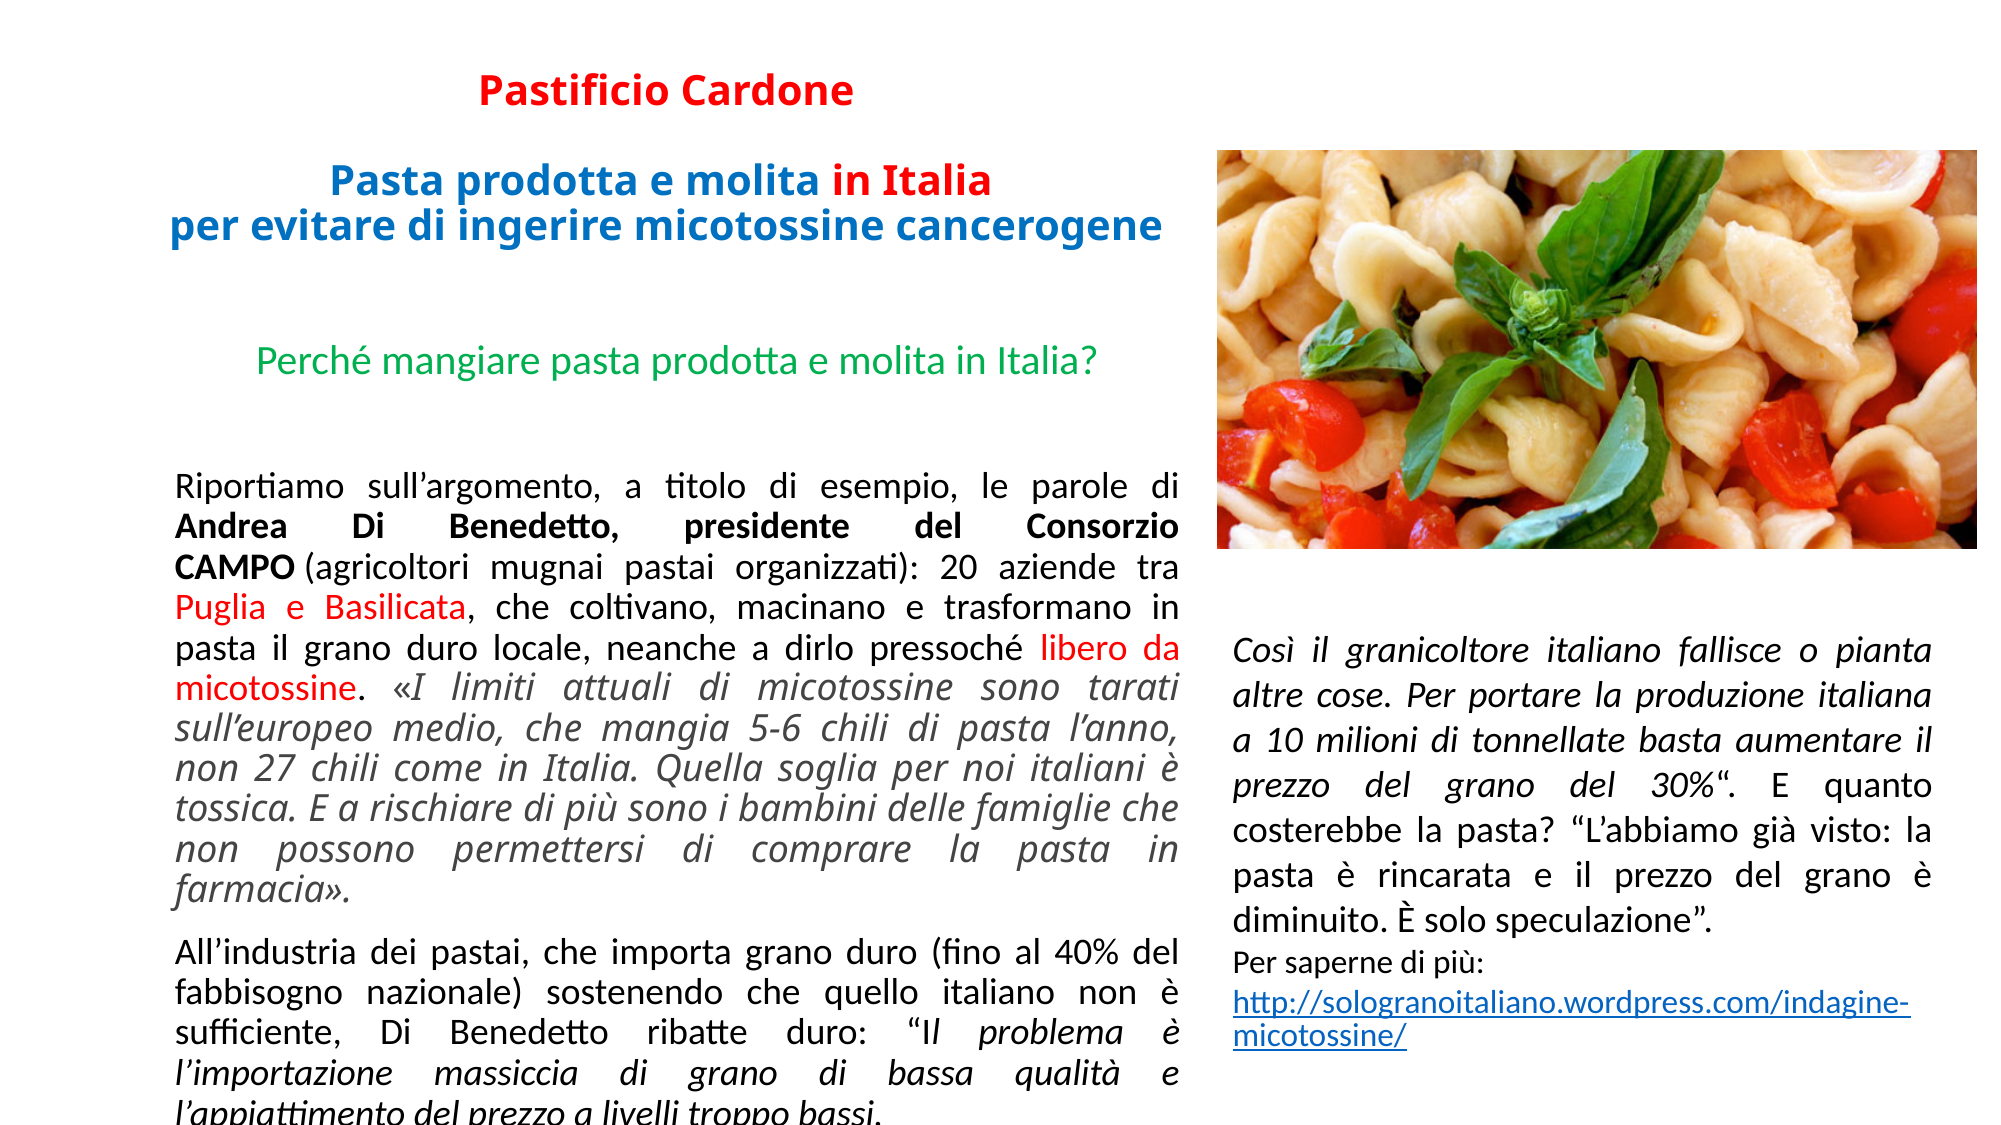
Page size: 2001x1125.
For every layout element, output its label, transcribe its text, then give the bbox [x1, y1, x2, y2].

picture [1217, 150, 1978, 549]
text_box [500, 441, 558, 502]
title Pastificio Cardone Pasta prodotta e molita in Italia per evitare di ingerire micotossine cancerogene [137, 59, 1196, 260]
text_box Così il granicoltore italiano fallisce o pianta altre cose. Per portare la produzione italiana a 10 milioni di tonnellate basta aumentare il prezzo del grano del 30%“. E quanto costerebbe la pasta? “L’abbiamo già visto: la pasta è rincarata e il prezzo del grano è diminuito. È solo speculazione”. Per saperne di più: http://sologranoitaliano.wordpress.com/indagine-micotossine/ [1217, 617, 1948, 1073]
list Perché mangiare pasta prodotta e molita in Italia? Riportiamo sull’argomento, a titolo di esempio, le parole di Andrea Di Benedetto, presidente del Consorzio CAMPO (agricoltori mugnai pastai organizzati): 20 aziende tra Puglia e Basilicata, che coltivano, macinano e trasformano in pasta il grano duro locale, neanche a dirlo pressoché libero da micotossine. «I limiti attuali di micotossine sono tarati sull’europeo medio, che mangia 5-6 chili di pasta l’anno, non 27 chili come in Italia. Quella soglia per noi italiani è tossica. E a rischiare di più sono i bambini delle famiglie che non possono permettersi di comprare la pasta in farmacia». All’industria dei pastai, che importa grano duro (fino al 40% del fabbisogno nazionale) sostenendo che quello italiano non è sufficiente, Di Benedetto ribatte duro: “Il problema è l’importazione massiccia di grano di bassa qualità e l’appiattimento del prezzo a livelli troppo bassi. [159, 174, 1196, 996]
